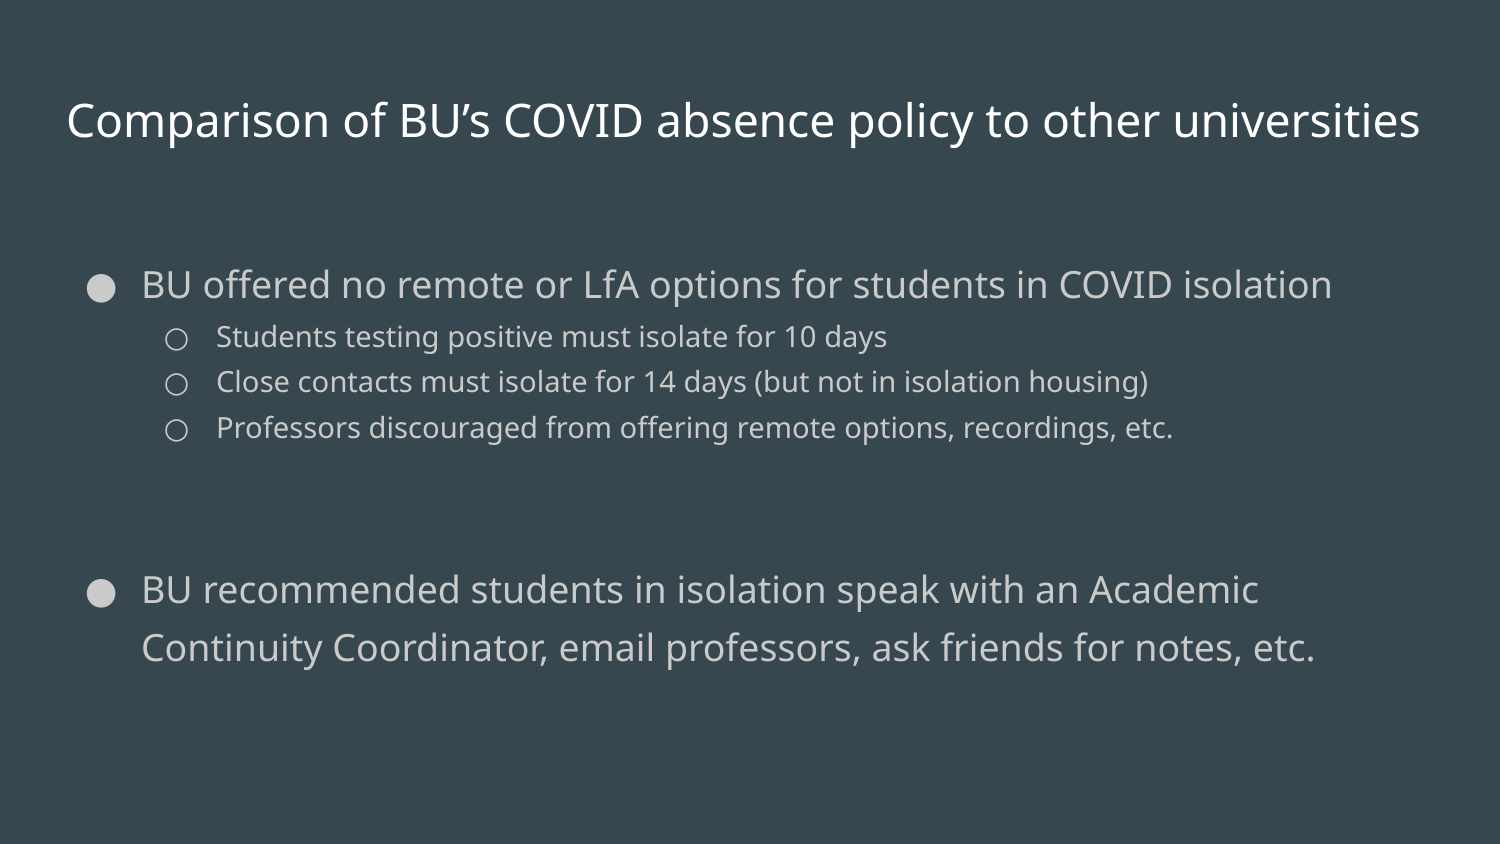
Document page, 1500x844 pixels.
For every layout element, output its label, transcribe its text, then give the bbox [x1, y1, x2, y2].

list BU offered no remote or LfA options for students in COVID isolation Students testing positive must isolate for 10 days Close contacts must isolate for 14 days (but not in isolation housing) Professors discouraged from offering remote options, recordings, etc. BU recommended students in isolation speak with an Academic Continuity Coordinator, email professors, ask friends for notes, etc. [51, 160, 1449, 721]
title Comparison of BU’s COVID absence policy to other universities [51, 72, 1449, 160]
